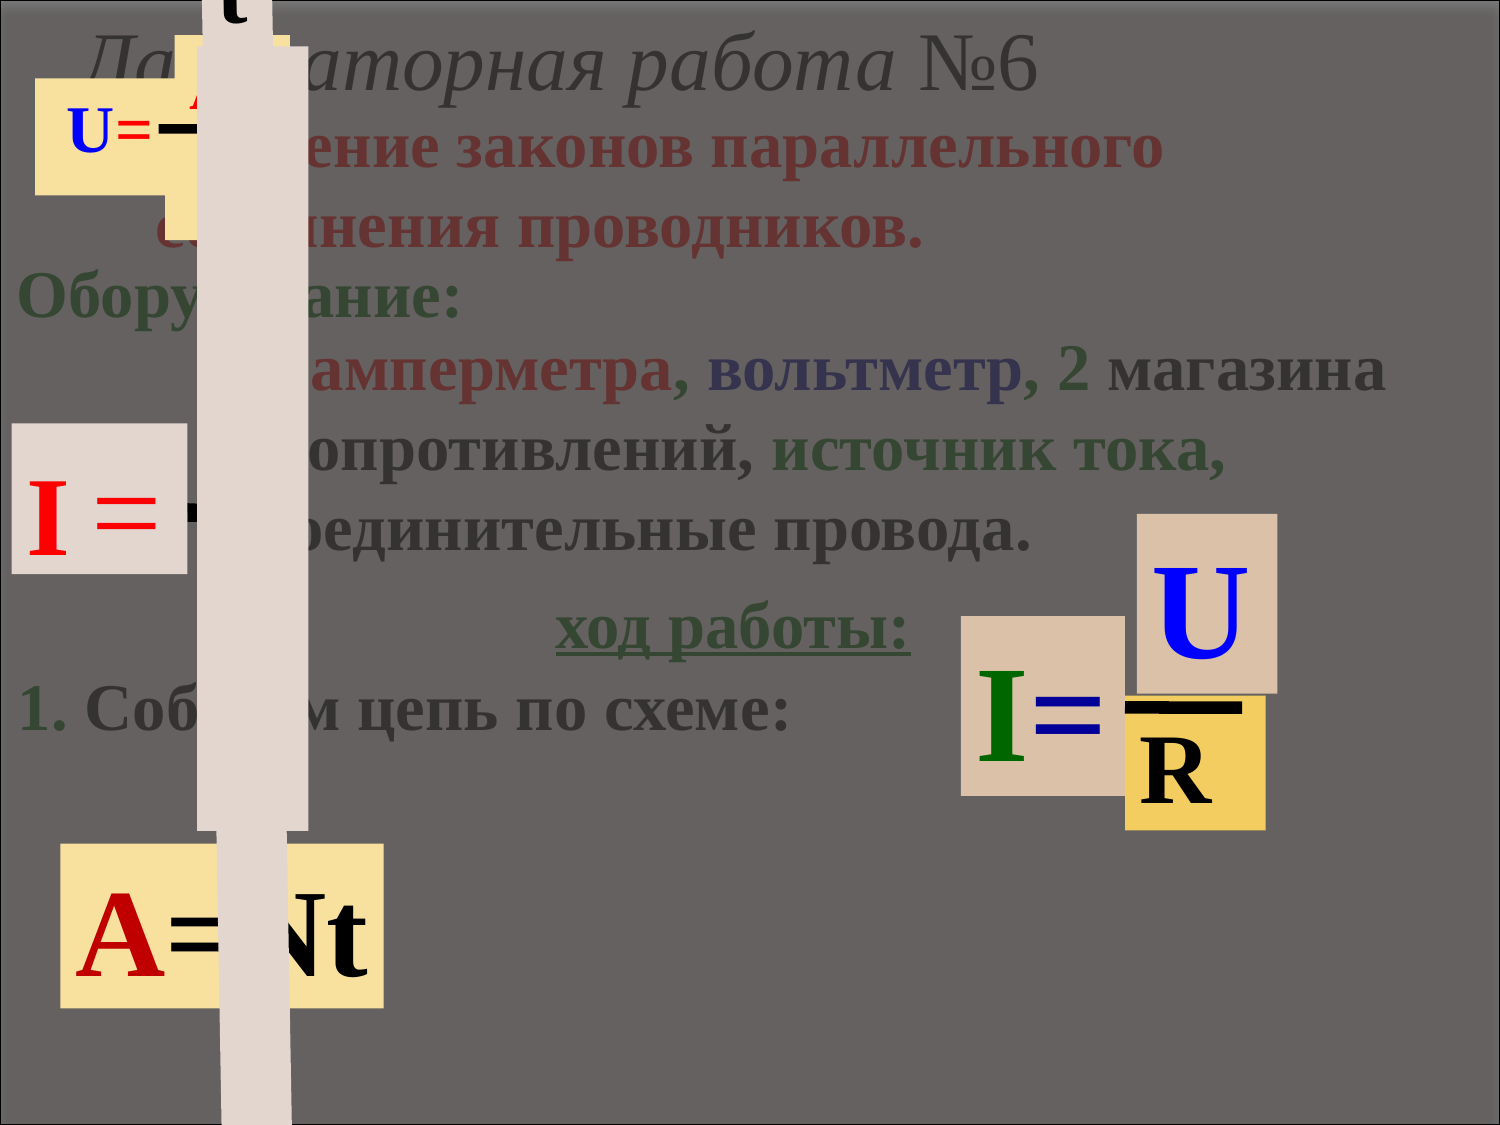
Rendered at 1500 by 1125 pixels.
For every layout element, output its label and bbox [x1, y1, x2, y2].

text_box [0, 0, 1500, 1125]
